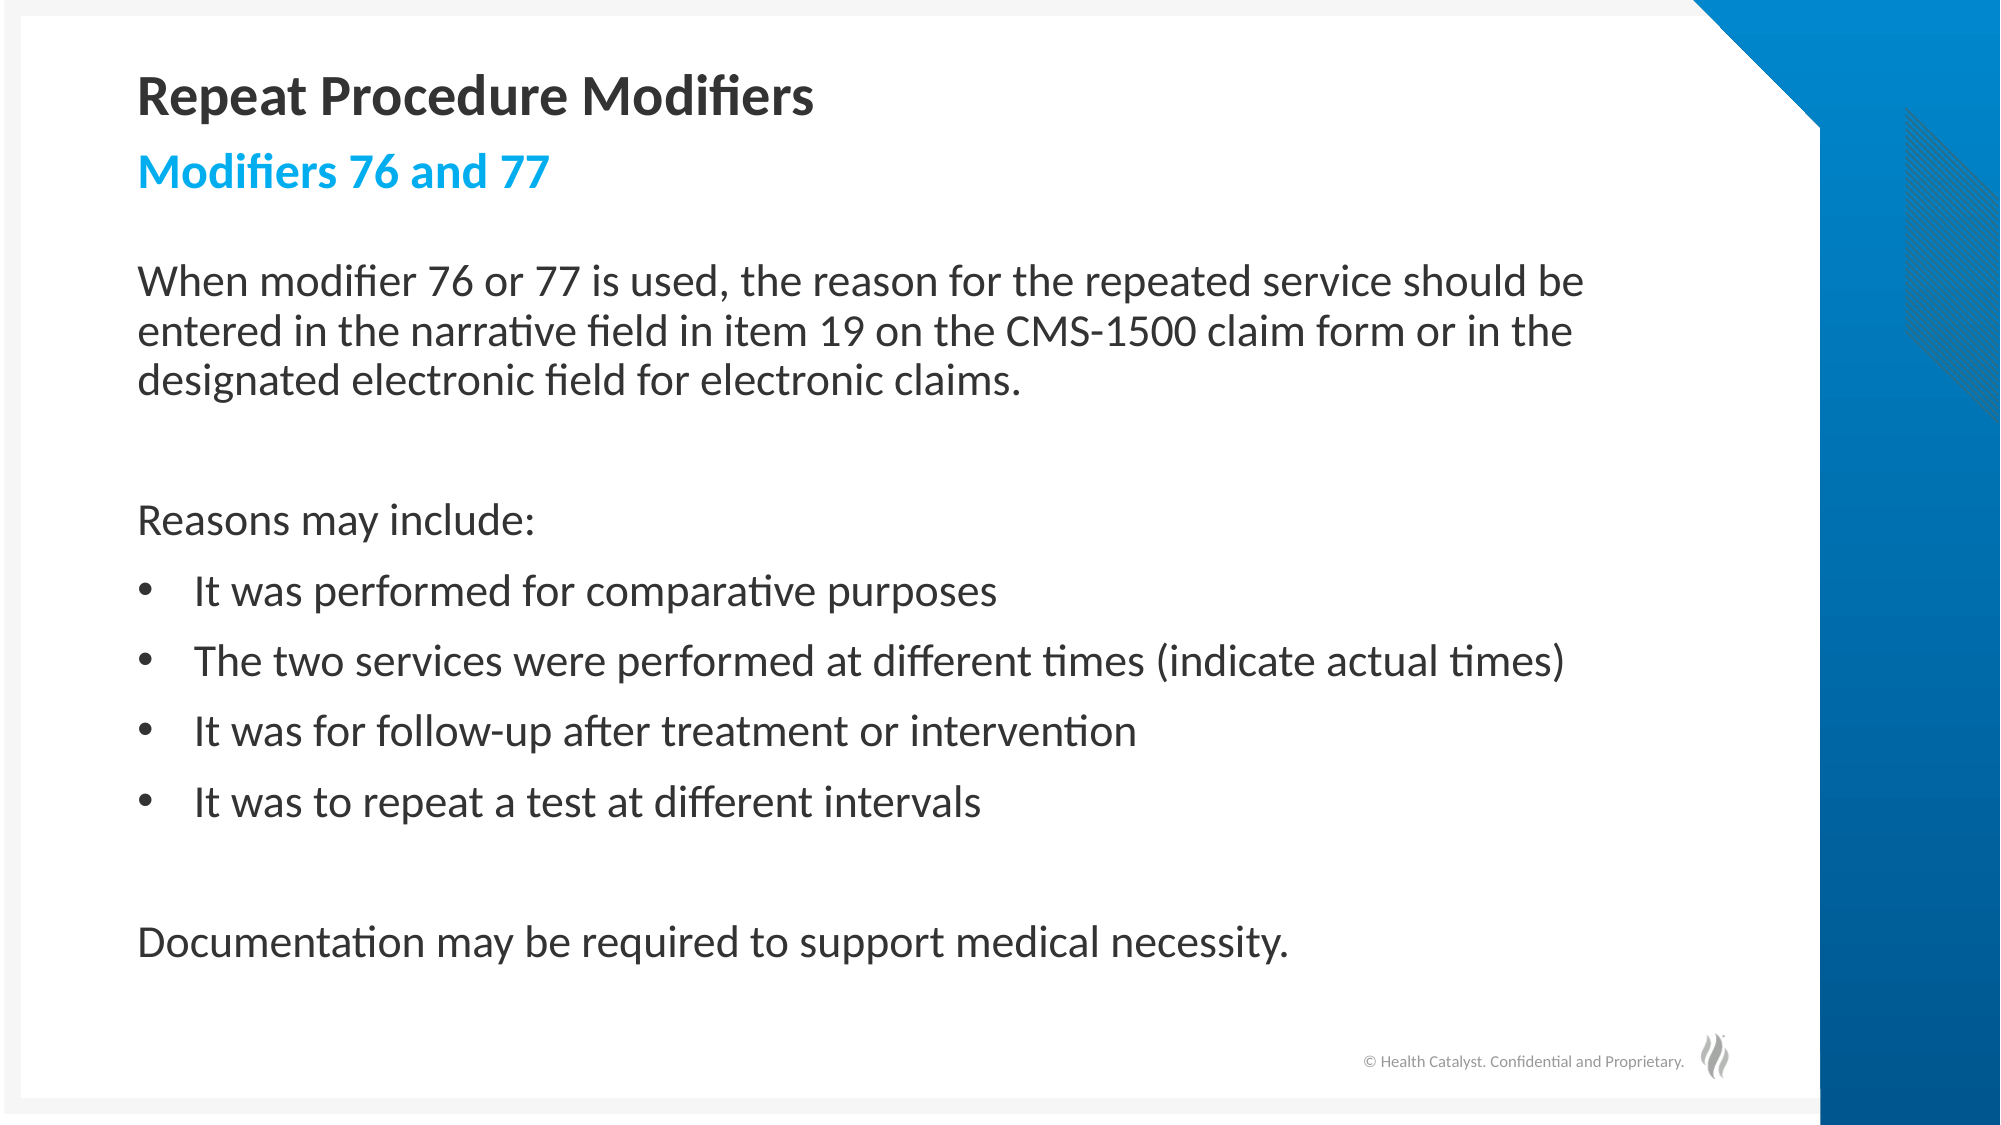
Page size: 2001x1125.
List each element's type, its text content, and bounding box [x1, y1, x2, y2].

list When modifier 76 or 77 is used, the reason for the repeated service should be entered in the narrative field in item 19 on the CMS-1500 claim form or in the designated electronic field for electronic claims. Reasons may include: It was performed for comparative purposes The two services were performed at different times (indicate actual times) It was for follow-up after treatment or intervention It was to repeat a test at different intervals Documentation may be required to support medical necessity. [137, 249, 1726, 1007]
list Modifiers 76 and 77 [137, 138, 1729, 210]
title Repeat Procedure Modifiers [137, 60, 1729, 133]
picture [1700, 1033, 1729, 1079]
